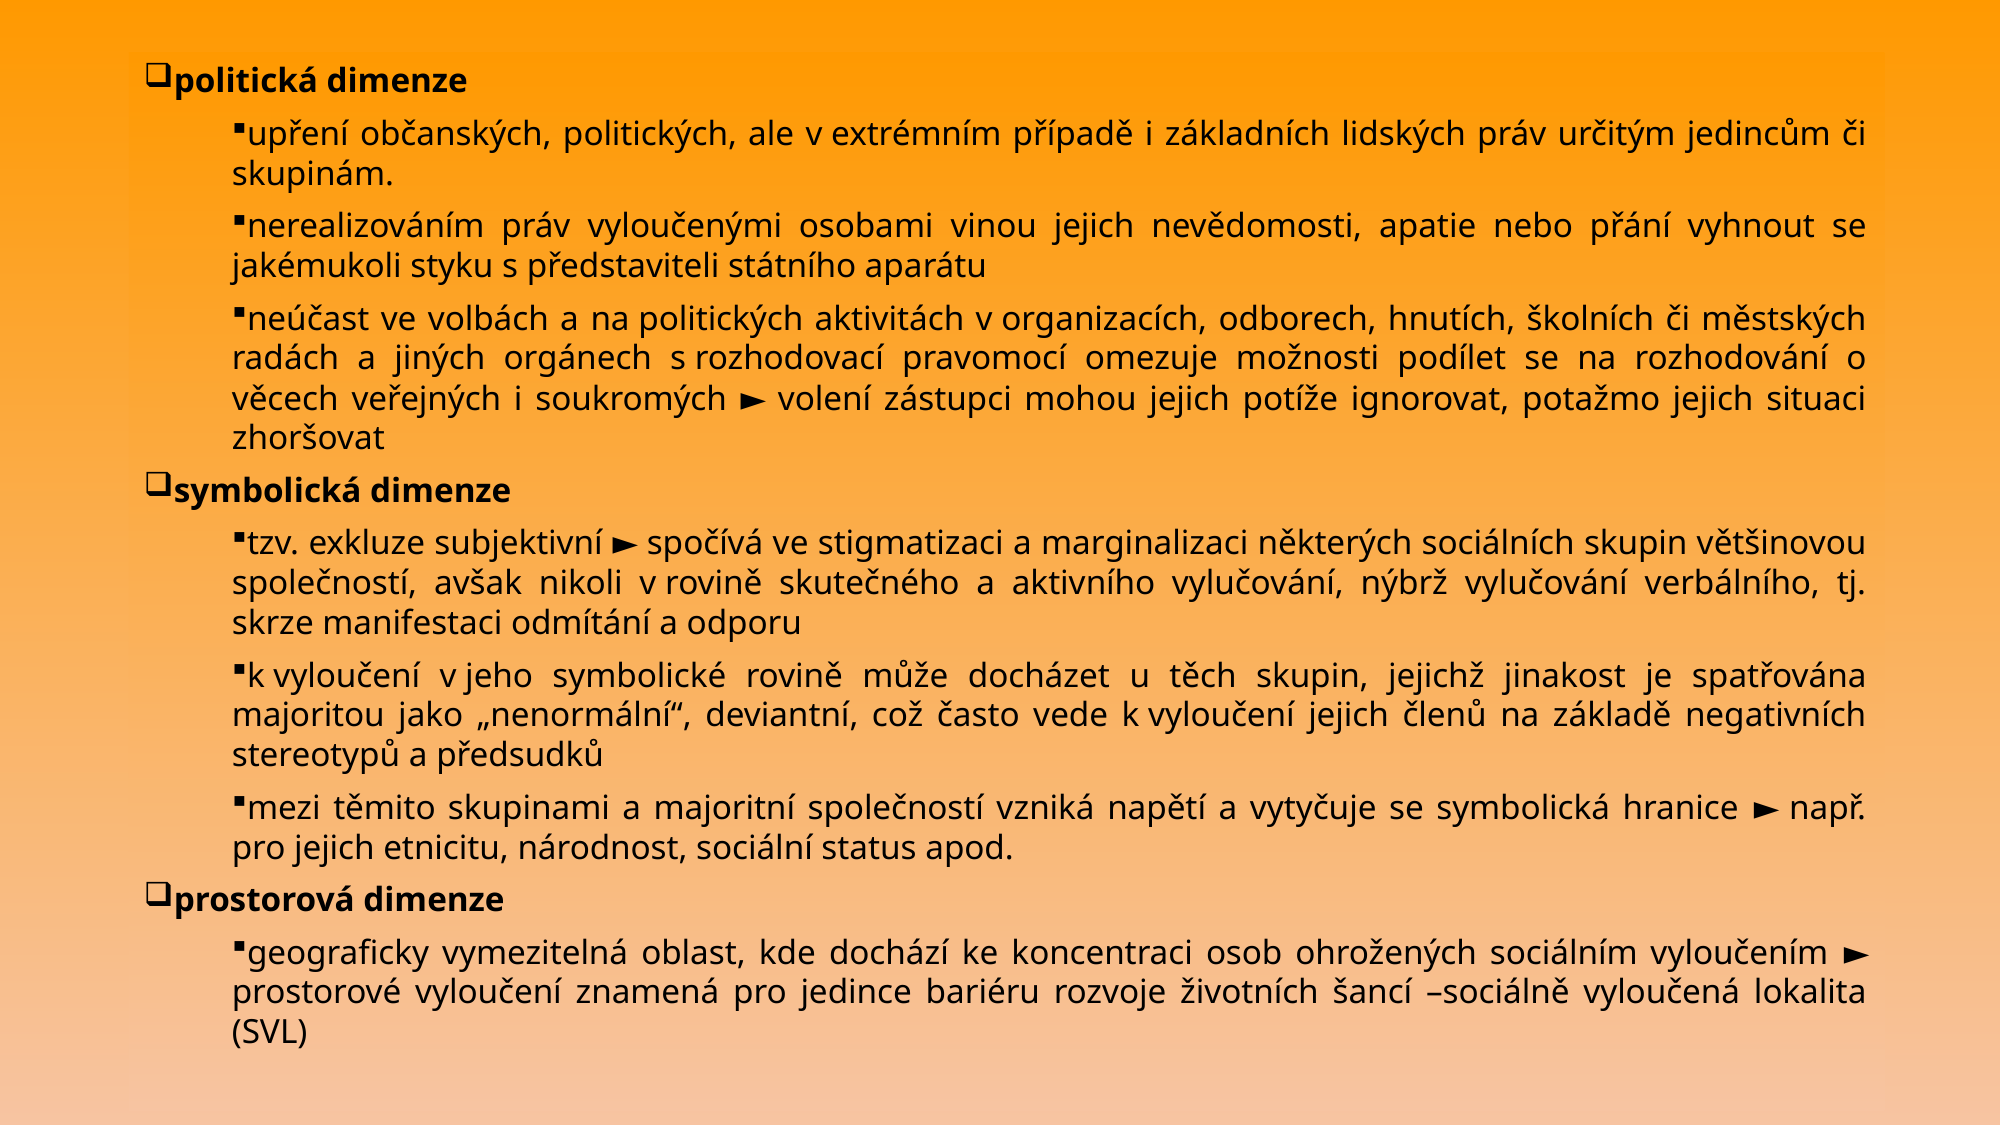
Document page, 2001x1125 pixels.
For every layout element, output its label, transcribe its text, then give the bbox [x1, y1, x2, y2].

subtitle politická dimenze upření občanských, politických, ale v extrémním případě i základních lidských práv určitým jedincům či skupinám. nerealizováním práv vyloučenými osobami vinou jejich nevědomosti, apatie nebo přání vyhnout se jakémukoli styku s představiteli státního aparátu neúčast ve volbách a na politických aktivitách v organizacích, odborech, hnutích, školních či městských radách a jiných orgánech s rozhodovací pravomocí omezuje možnosti podílet se na rozhodování o věcech veřejných i soukromých ► volení zástupci mohou jejich potíže ignorovat, potažmo jejich situaci zhoršovat symbolická dimenze tzv. exkluze subjektivní ► spočívá ve stigmatizaci a marginalizaci některých sociálních skupin většinovou společností, avšak nikoli v rovině skutečného a aktivního vylučování, nýbrž vylučování verbálního, tj. skrze manifestaci odmítání a odporu k vyloučení v jeho symbolické rovině může docházet u těch skupin, jejichž jinakost je spatřována majoritou jako „nenormální“, deviantní, což často vede k vyloučení jejich členů na základě negativních stereotypů a předsudků mezi těmito skupinami a majoritní společností vzniká napětí a vytyčuje se symbolická hranice ► např. pro jejich etnicitu, národnost, sociální status apod. prostorová dimenze geograficky vymezitelná oblast, kde dochází ke koncentraci osob ohrožených sociálním vyloučením ► prostorové vyloučení znamená pro jedince bariéru rozvoje životních šancí –sociálně vyloučená lokalita (SVL) [128, 52, 1885, 1111]
